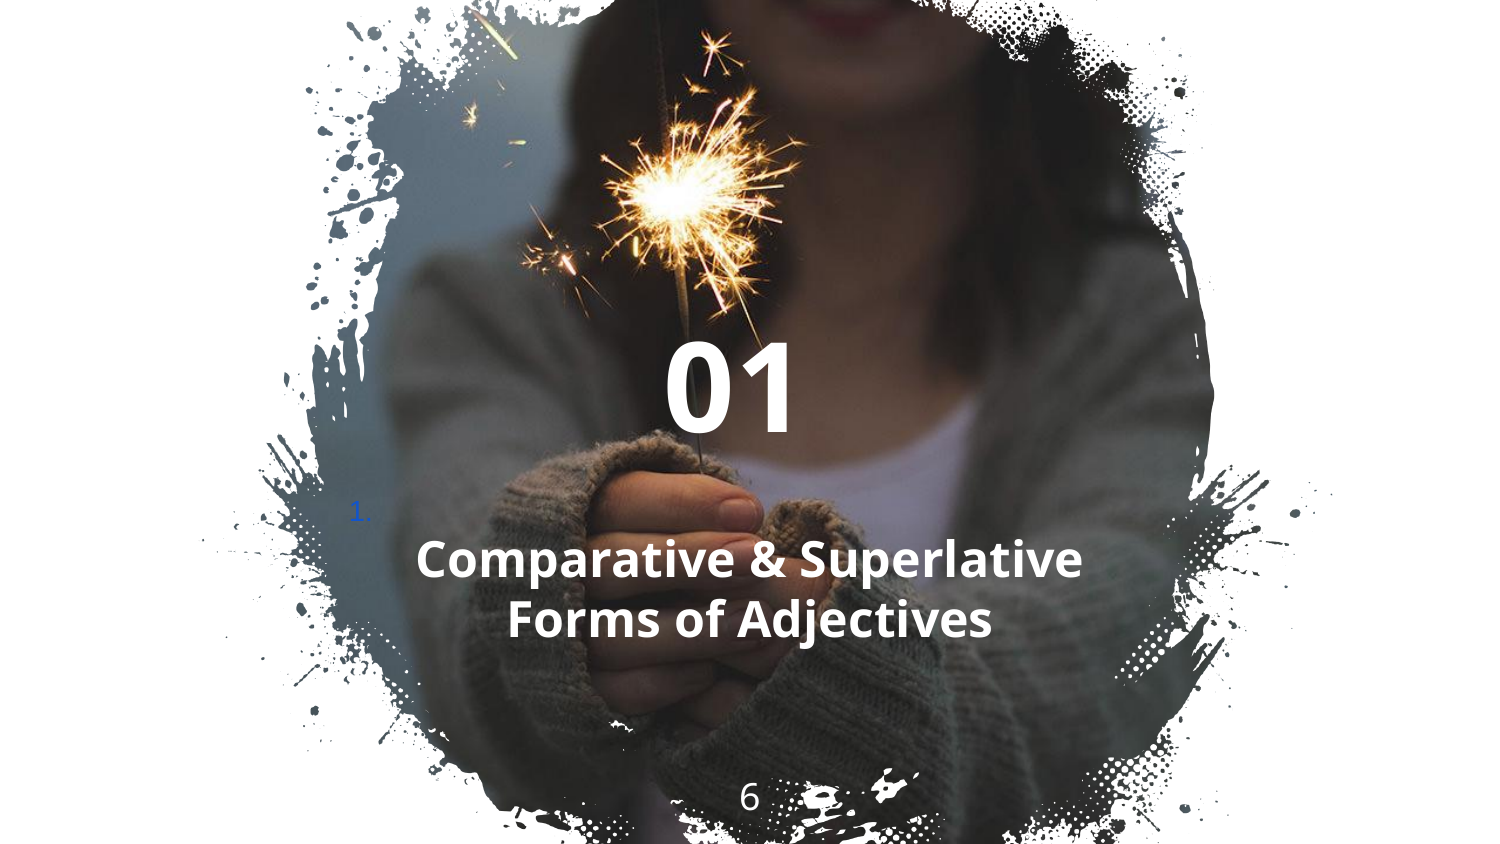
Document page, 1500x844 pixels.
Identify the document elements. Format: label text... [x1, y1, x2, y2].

text_box 1. Comparative & Superlative Forms of Adjectives [333, 472, 1167, 663]
slide_number 6 [705, 766, 795, 832]
title 01 [194, 282, 1276, 473]
picture [0, 0, 1500, 844]
